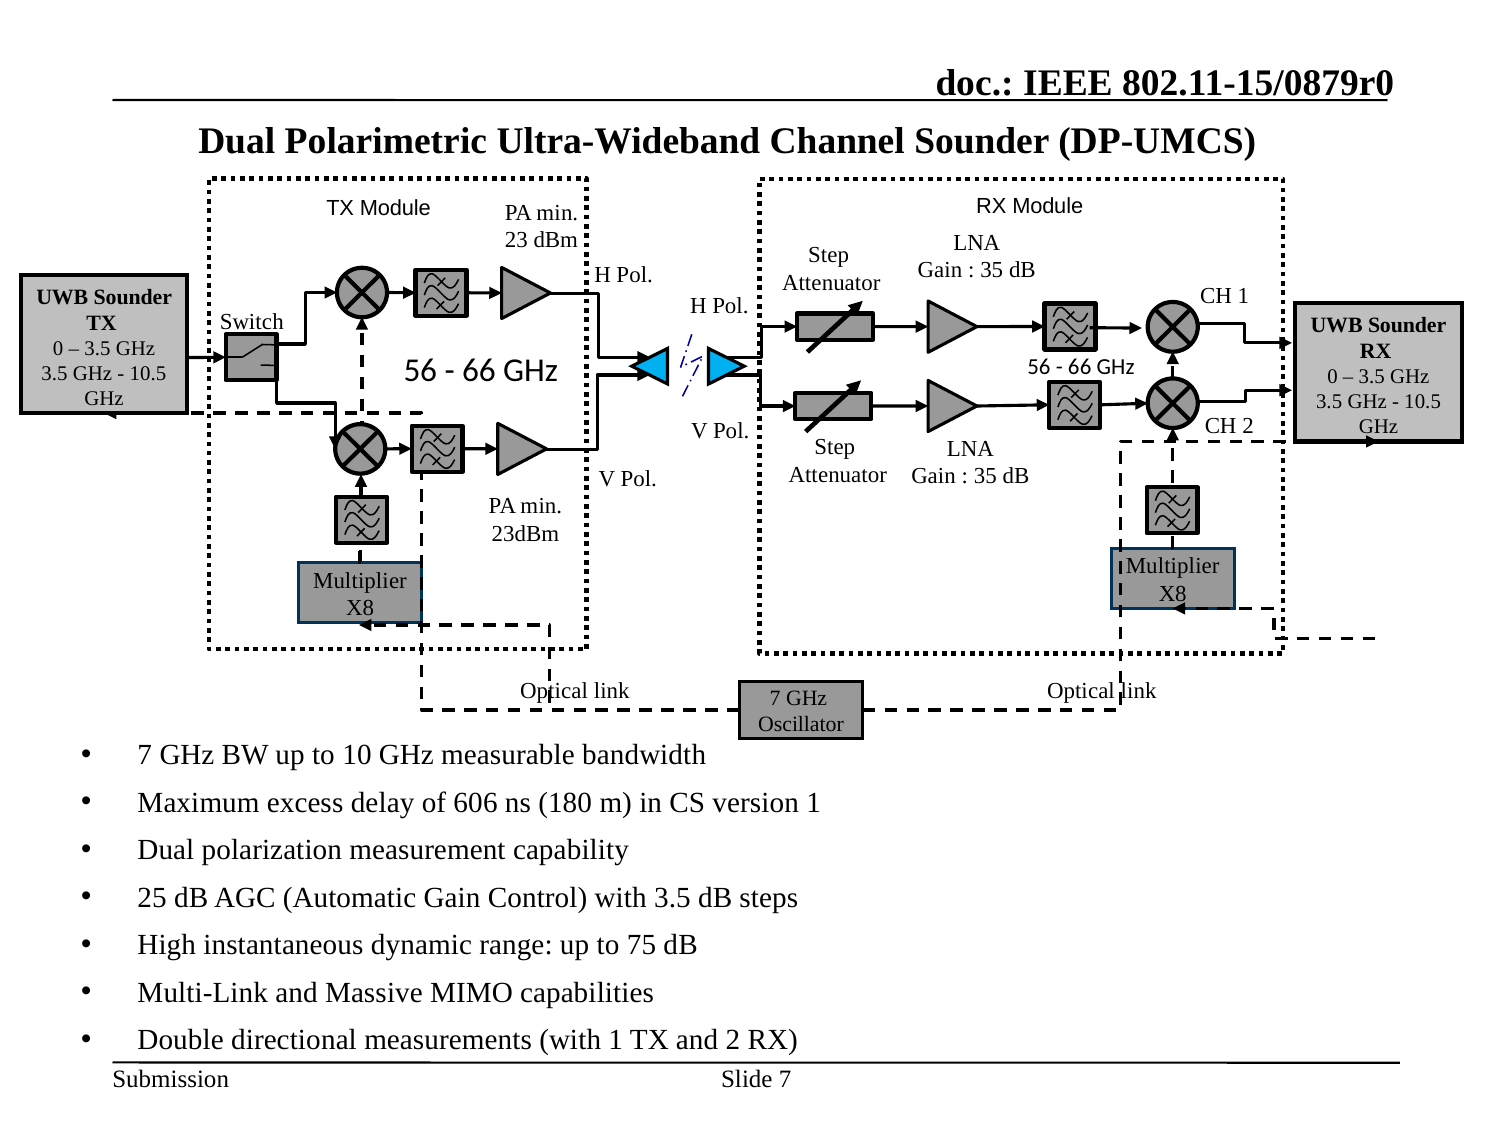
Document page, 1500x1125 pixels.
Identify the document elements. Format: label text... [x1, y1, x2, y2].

text_box 7 GHz BW up to 10 GHz measurable bandwidth Maximum excess delay of 606 ns (180 m) in CS version 1 Dual polarization measurement capability 25 dB AGC (Automatic Gain Control) with 3.5 dB steps High instantaneous dynamic range: up to 75 dB Multi-Link and Massive MIMO capabilities Double directional measurements (with 1 TX and 2 RX) [66, 755, 1446, 1063]
slide_number Slide 7 [712, 1061, 800, 1123]
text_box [20, 178, 1463, 748]
title Dual Polarimetric Ultra-Wideband Channel Sounder (DP-UMCS) [82, 42, 1358, 177]
